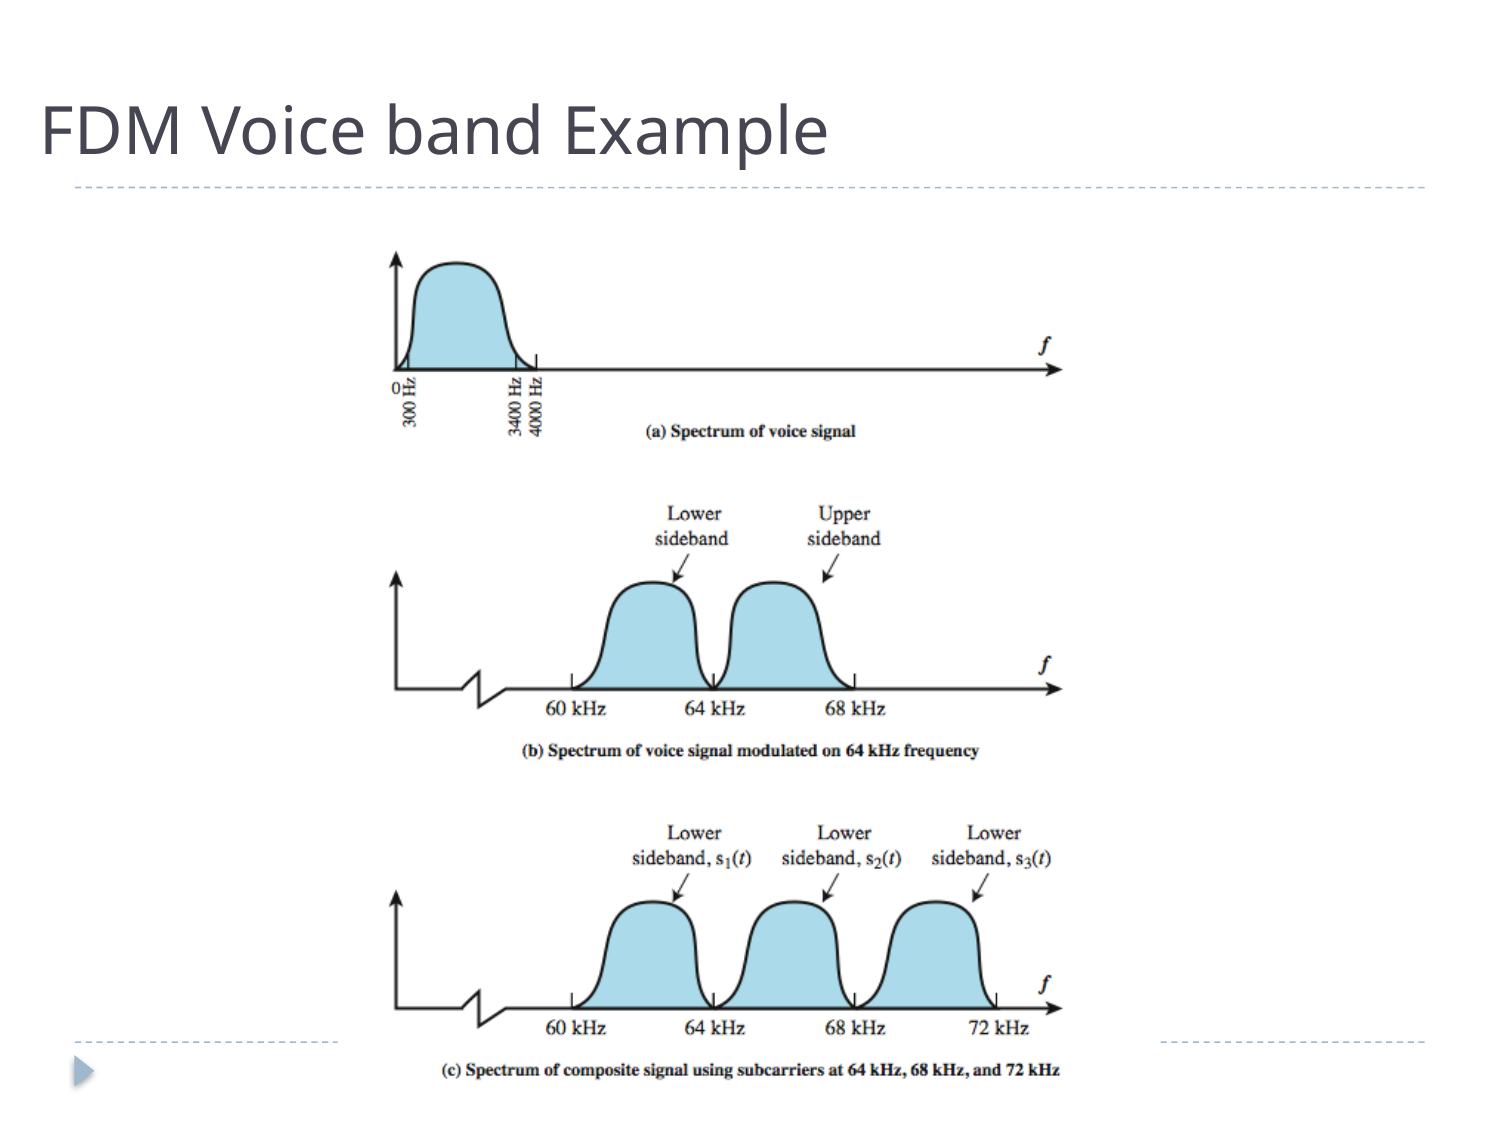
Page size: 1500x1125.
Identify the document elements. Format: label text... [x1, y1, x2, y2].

picture [337, 229, 1159, 1107]
title FDM Voice band Example [24, 45, 1463, 176]
